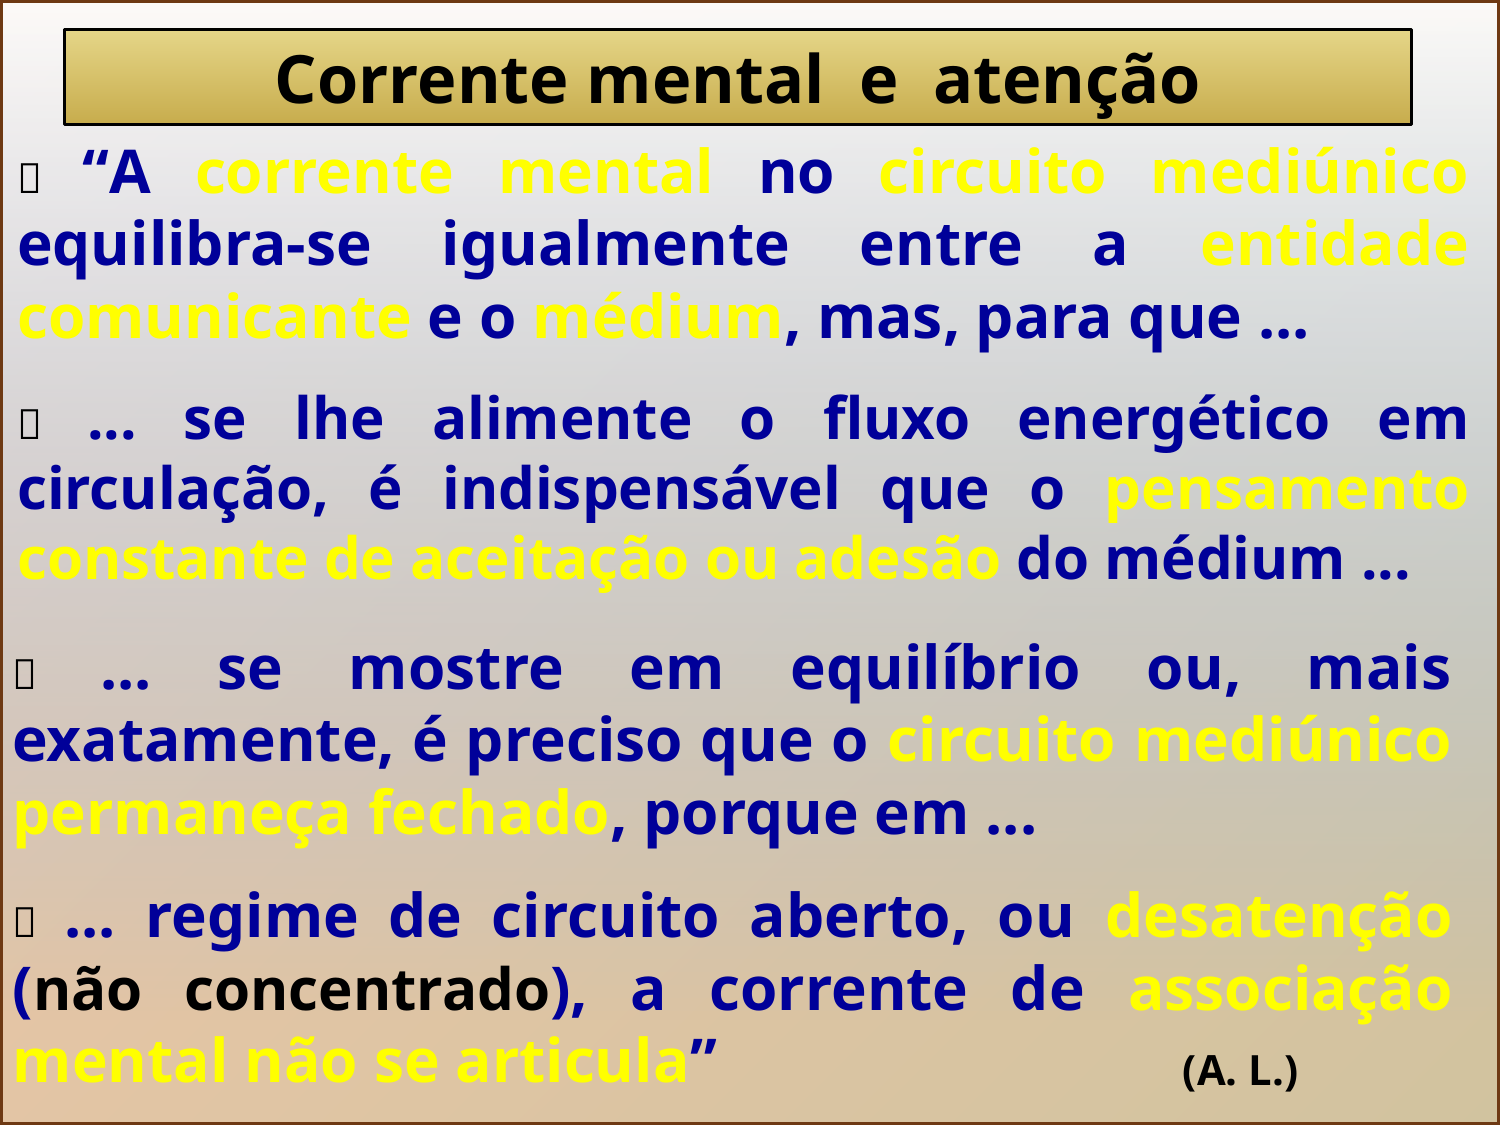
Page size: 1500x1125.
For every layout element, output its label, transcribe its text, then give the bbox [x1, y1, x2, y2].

text_box  ... se lhe alimente o fluxo energético em circulação, é indispensável que o pensamento constante de aceitação ou adesão do médium ... [2, 373, 1485, 599]
text_box  ... regime de circuito aberto, ou desatenção (não concentrado), a corrente de associação mental não se articula” [0, 869, 1468, 1102]
text_box  “A corrente mental no circuito mediúnico equilibra-se igualmente entre a entidade comunicante e o médium, mas, para que ... [2, 125, 1485, 358]
text_box  ... se mostre em equilíbrio ou, mais exatamente, é preciso que o circuito mediúnico permaneça fechado, porque em ... [0, 621, 1468, 854]
text_box Corrente mental e atenção [64, 29, 1412, 125]
text_box (A. L.) [1139, 1036, 1342, 1102]
